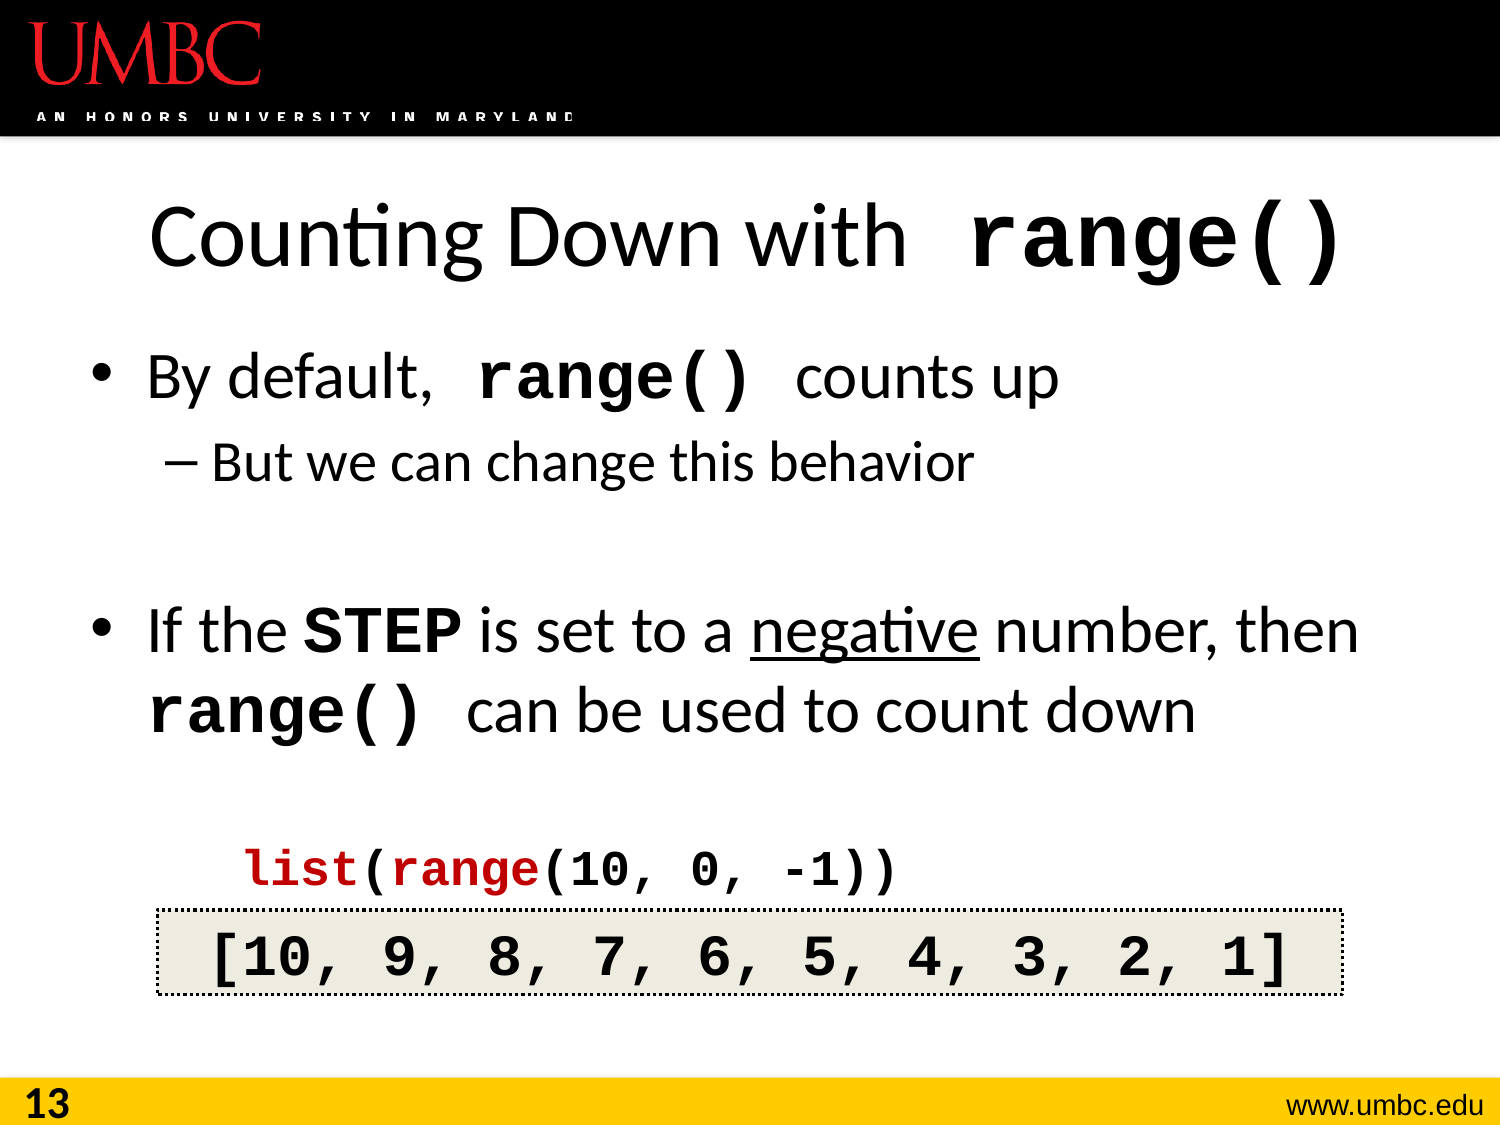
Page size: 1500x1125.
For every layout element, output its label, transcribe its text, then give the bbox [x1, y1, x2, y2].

list By default, range() counts up But we can change this behavior If the STEP is set to a negative number, then range() can be used to count down list(range(10, 0, -1)) [75, 324, 1425, 1066]
title Counting Down with range() [75, 136, 1425, 324]
slide_number 13 [0, 1065, 94, 1125]
text_box [10, 9, 8, 7, 6, 5, 4, 3, 2, 1] [157, 909, 1343, 995]
